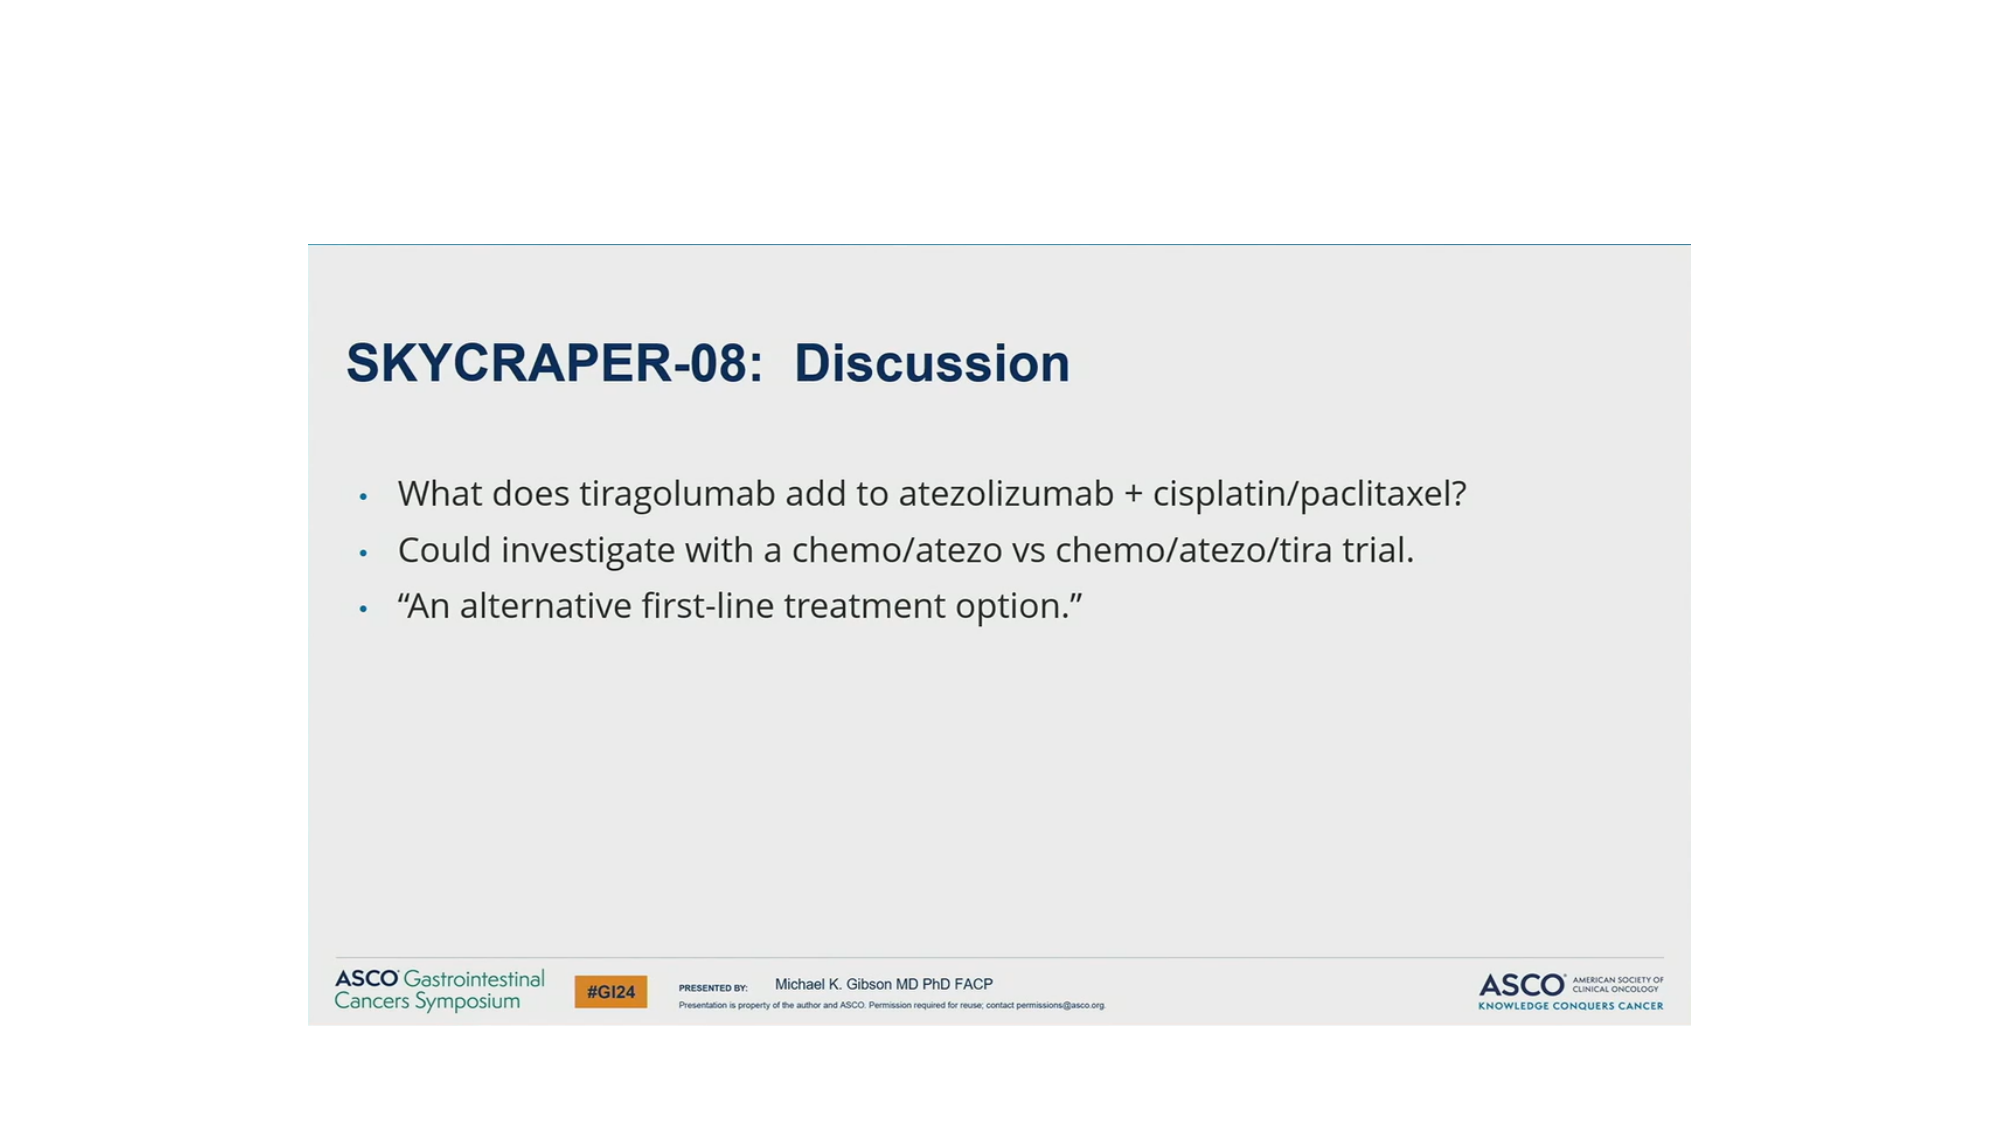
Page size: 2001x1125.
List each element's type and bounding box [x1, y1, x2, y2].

list [307, 243, 1691, 1026]
